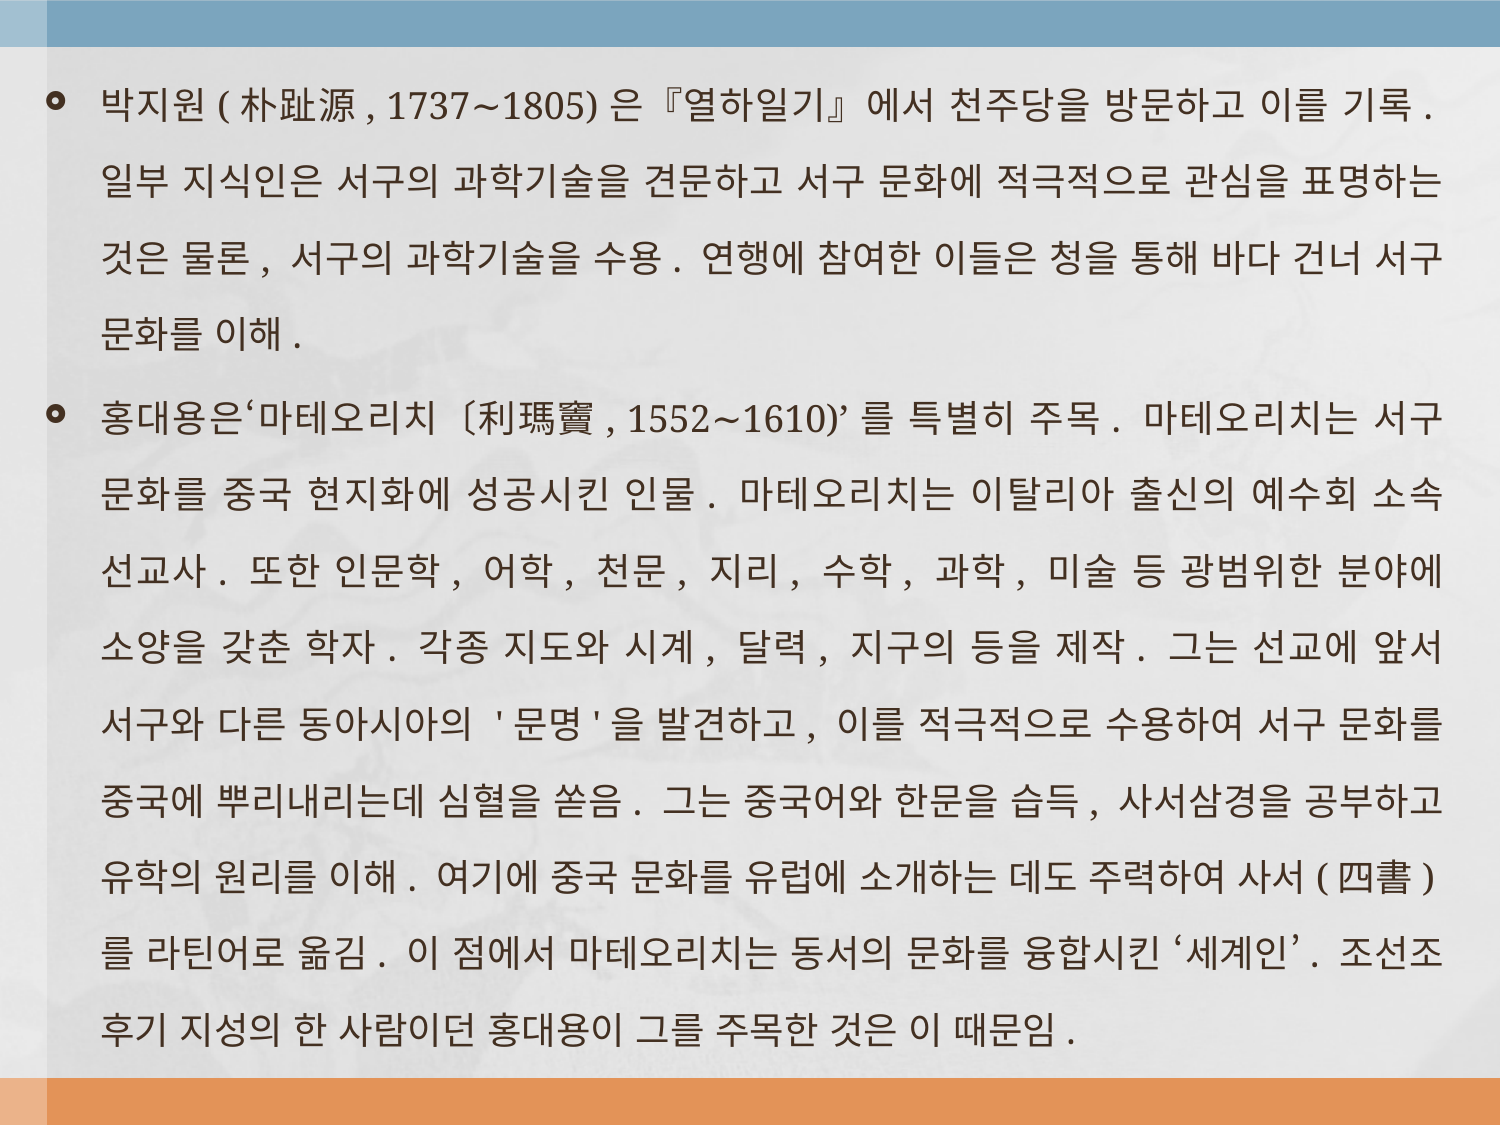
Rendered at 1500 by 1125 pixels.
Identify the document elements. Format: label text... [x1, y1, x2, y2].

list 박지원(朴趾源, 1737∼1805)은『열하일기』에서 천주당을 방문하고 이를 기록. 일부 지식인은 서구의 과학기술을 견문하고 서구 문화에 적극적으로 관심을 표명하는 것은 물론, 서구의 과학기술을 수용. 연행에 참여한 이들은 청을 통해 바다 건너 서구 문화를 이해. 홍대용은‘마테오리치〔利瑪竇, 1552∼1610)’를 특별히 주목. 마테오리치는 서구 문화를 중국 현지화에 성공시킨 인물. 마테오리치는 이탈리아 출신의 예수회 소속 선교사. 또한 인문학, 어학, 천문, 지리, 수학, 과학, 미술 등 광범위한 분야에 소양을 갖춘 학자. 각종 지도와 시계, 달력, 지구의 등을 제작. 그는 선교에 앞서 서구와 다른 동아시아의 '문명'을 발견하고, 이를 적극적으로 수용하여 서구 문화를 중국에 뿌리내리는데 심혈을 쏟음. 그는 중국어와 한문을 습득, 사서삼경을 공부하고 유학의 원리를 이해. 여기에 중국 문화를 유럽에 소개하는 데도 주력하여 사서(四書)를 라틴어로 옮김. 이 점에서 마테오리치는 동서의 문화를 융합시킨 ‘세계인’. 조선조 후기 지성의 한 사람이던 홍대용이 그를 주목한 것은 이 때문임. [29, 42, 1459, 1071]
